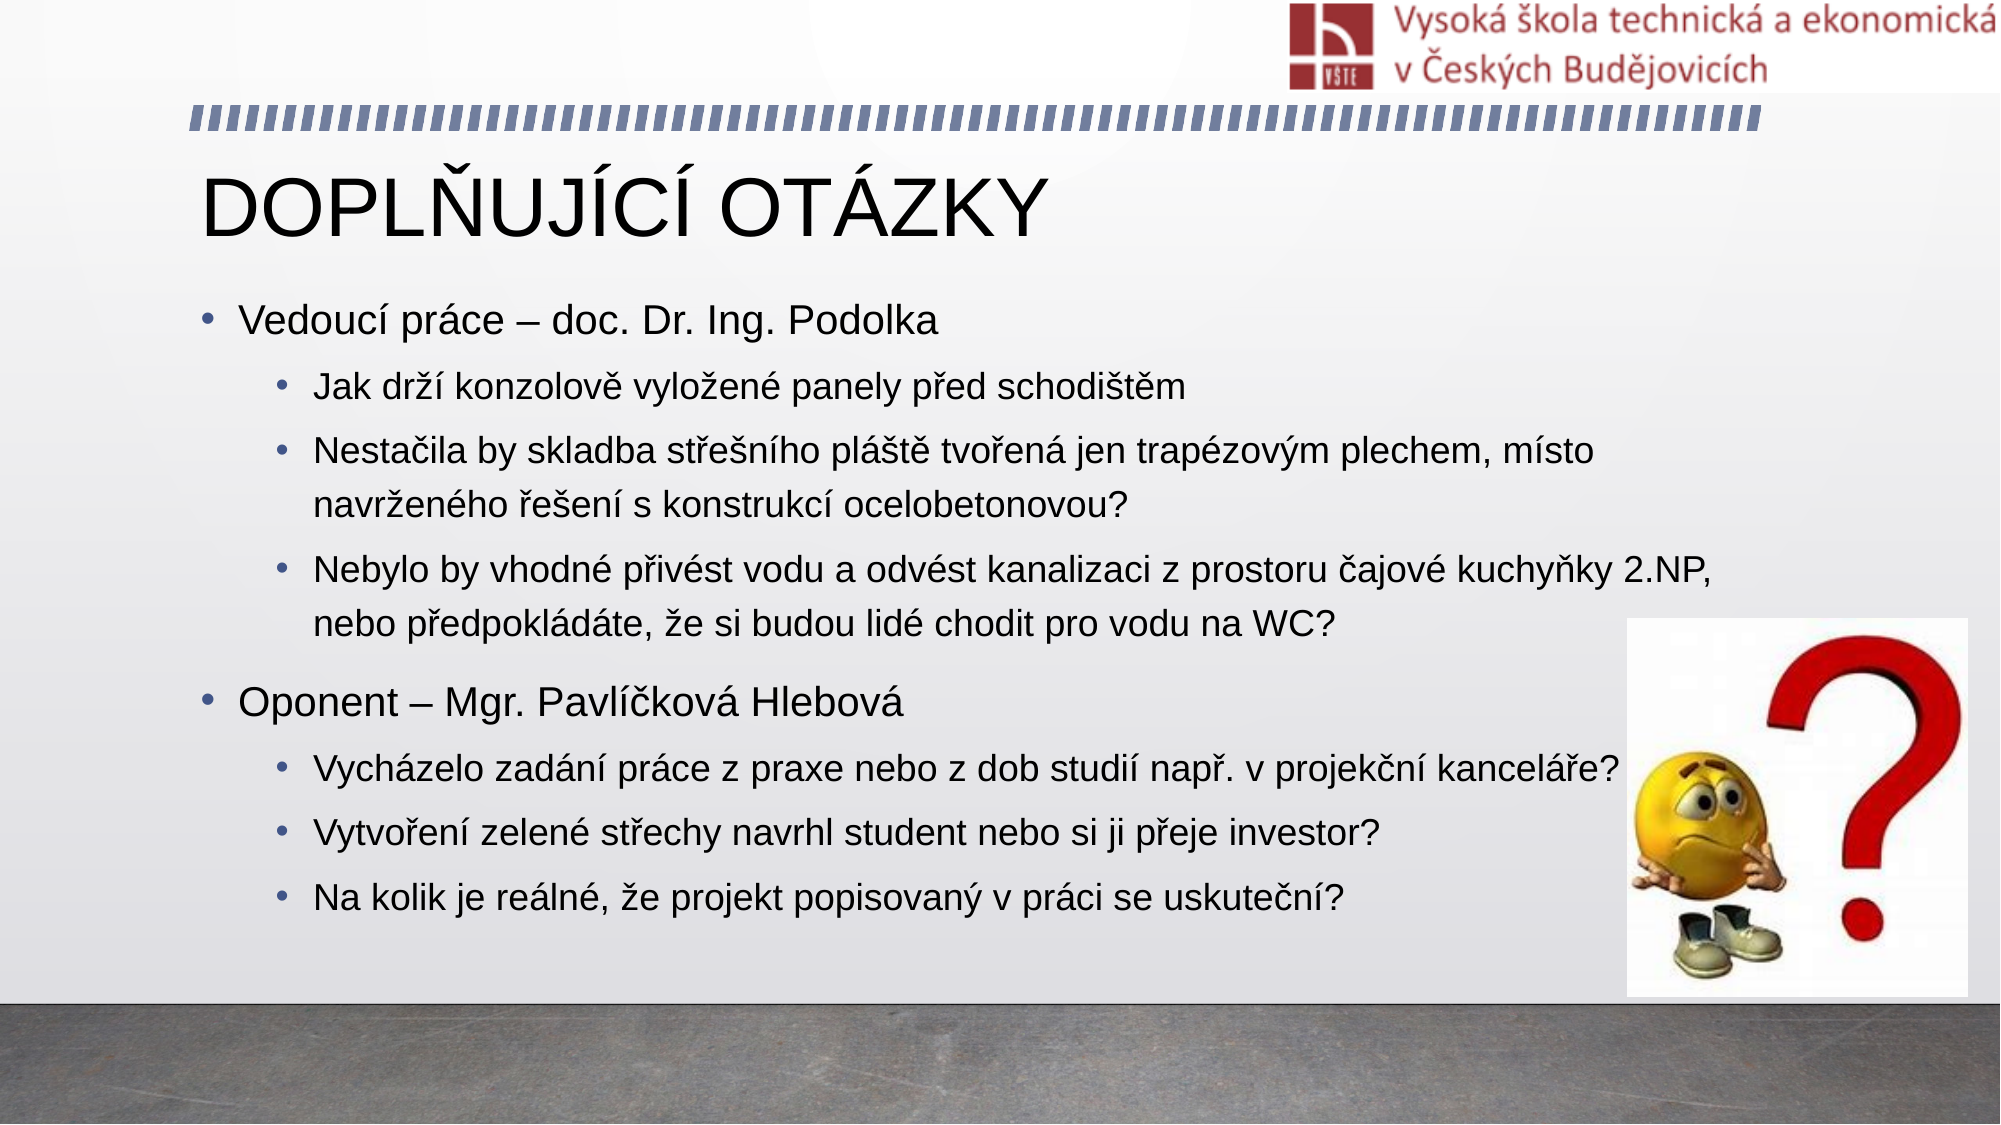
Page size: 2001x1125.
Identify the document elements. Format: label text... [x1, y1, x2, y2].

picture [1287, 0, 2000, 93]
title DOPLŇUJÍCÍ OTÁZKY [185, 157, 1762, 275]
picture [0, 1004, 2000, 1124]
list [1627, 618, 1968, 997]
list Vedoucí práce – doc. Dr. Ing. Podolka Jak drží konzolově vyložené panely před schodištěm Nestačila by skladba střešního pláště tvořená jen trapézovým plechem, místo navrženého řešení s konstrukcí ocelobetonovou? Nebylo by vhodné přivést vodu a odvést kanalizaci z prostoru čajové kuchyňky 2.NP, nebo předpokládáte, že si budou lidé chodit pro vodu na WC? Oponent – Mgr. Pavlíčková Hlebová Vycházelo zadání práce z praxe nebo z dob studií např. v projekční kanceláře? Vytvoření zelené střechy navrhl student nebo si ji přeje investor? Na kolik je reálné, že projekt popisovaný v práci se uskuteční? [185, 275, 1780, 997]
